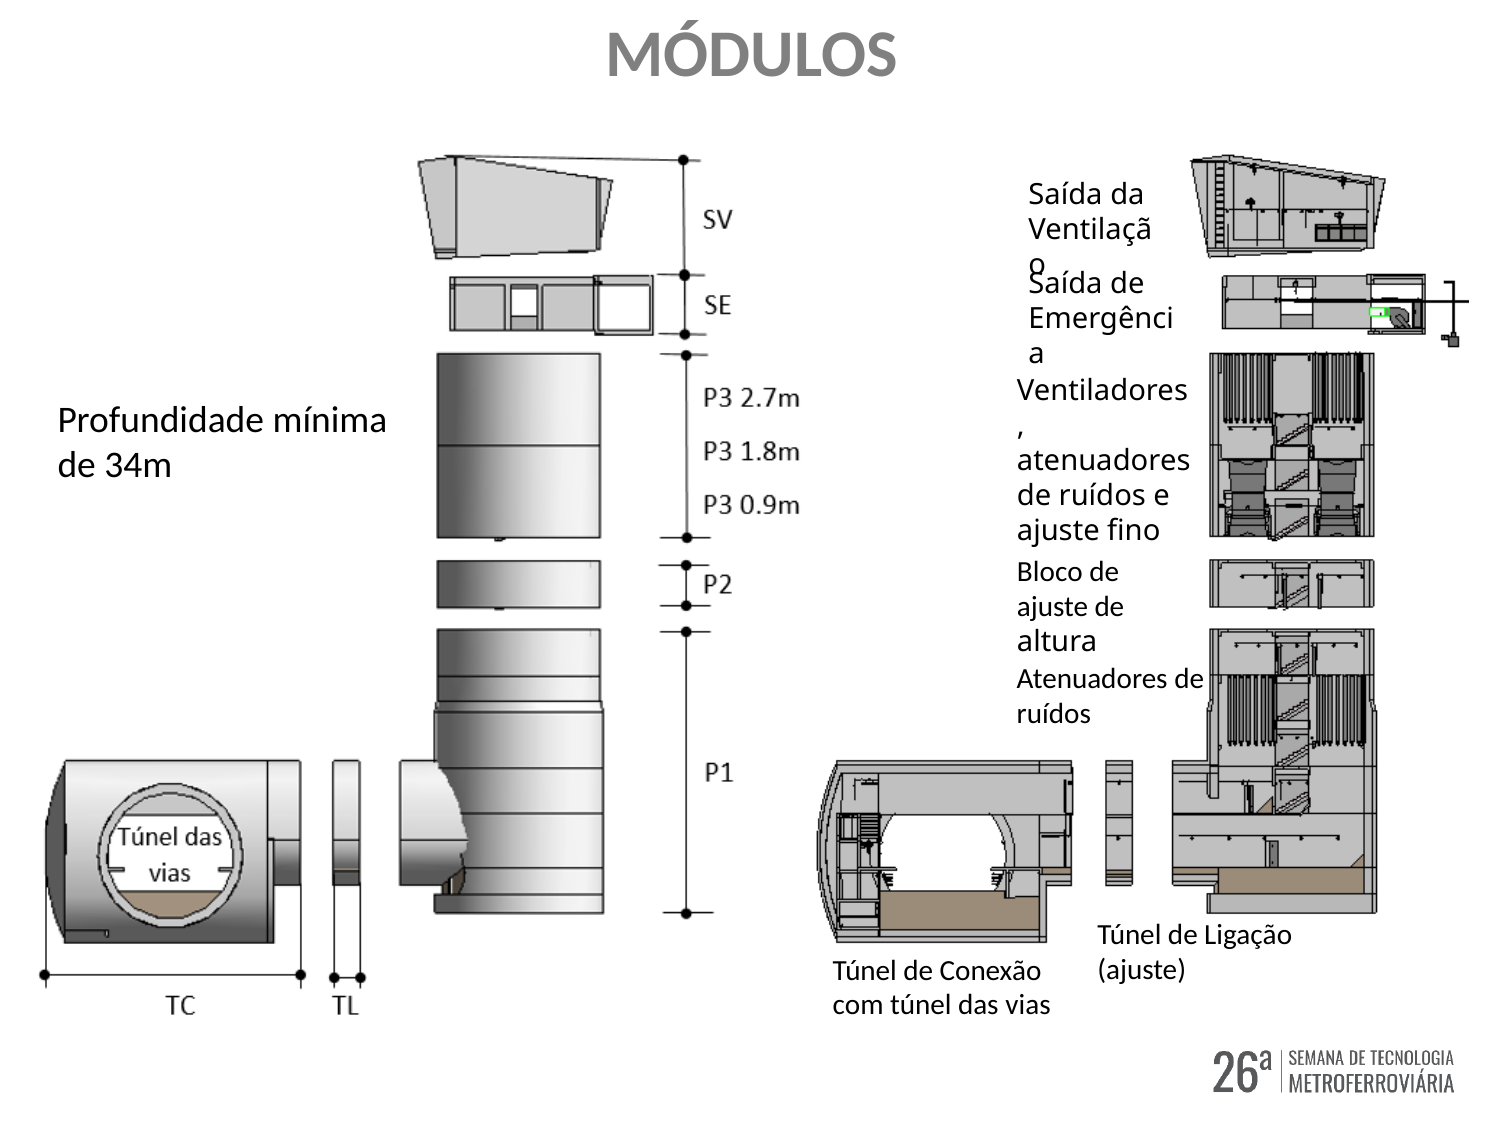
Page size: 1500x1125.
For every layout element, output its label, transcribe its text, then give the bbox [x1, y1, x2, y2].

text_box MÓDULOS [134, 2, 1369, 97]
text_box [31, 141, 1469, 1027]
picture [1190, 1024, 1470, 1115]
